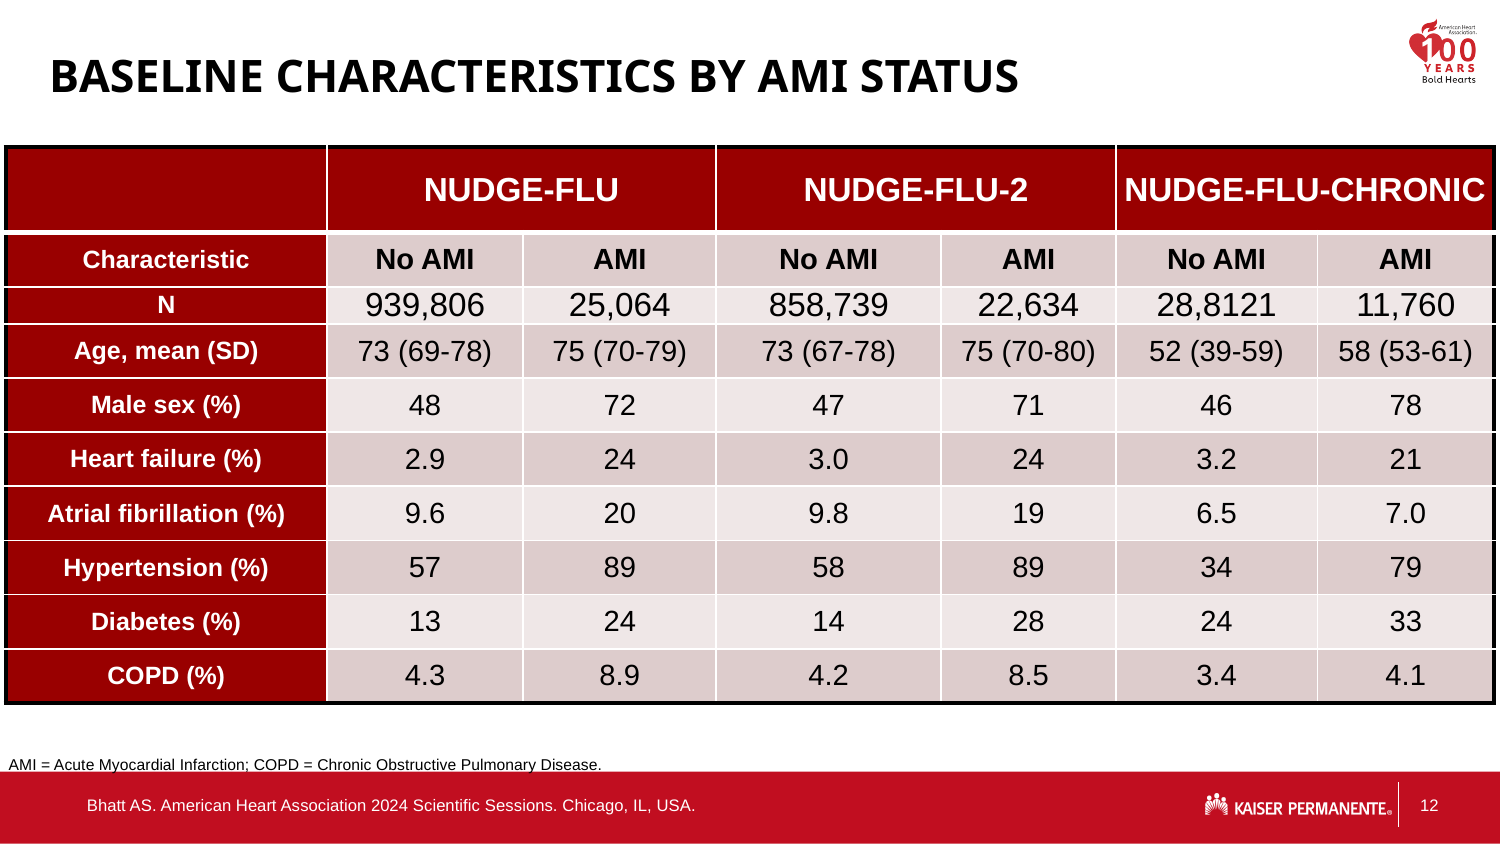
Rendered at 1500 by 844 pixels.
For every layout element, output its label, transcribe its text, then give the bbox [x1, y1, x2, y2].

table_cell 28,8121 [1117, 288, 1317, 323]
table_cell No AMI [328, 235, 522, 286]
table_cell AMI [942, 235, 1115, 286]
table_cell Atrial fibrillation (%) [8, 487, 326, 540]
picture [1409, 18, 1477, 83]
table_cell 57 [328, 541, 522, 594]
table_cell Diabetes (%) [8, 595, 326, 648]
table_cell 3.4 [1117, 650, 1317, 701]
table_cell 24 [524, 433, 715, 485]
table_cell 75 (70-79) [524, 325, 715, 377]
table_cell 52 (39-59) [1117, 325, 1317, 377]
table_cell 46 [1117, 379, 1317, 431]
footer Bhatt AS. American Heart Association 2024 Scientific Sessions. Chicago, IL, USA. [71, 782, 975, 827]
table_cell 22,634 [942, 288, 1115, 323]
table_cell 73 (69-78) [328, 325, 522, 377]
table_cell Hypertension (%) [8, 541, 326, 594]
table_cell 28 [942, 595, 1115, 648]
table_cell 89 [524, 541, 715, 594]
table_cell 34 [1117, 541, 1317, 594]
table_cell 14 [717, 595, 940, 648]
table_cell 78 [1318, 379, 1492, 431]
table_cell Heart failure (%) [8, 433, 326, 485]
table_cell 24 [942, 433, 1115, 485]
table_cell 8.9 [524, 650, 715, 701]
table_cell 9.8 [717, 487, 940, 540]
table_cell 8.5 [942, 650, 1115, 701]
table_cell 72 [524, 379, 715, 431]
table_cell No AMI [717, 235, 940, 286]
table_header NUDGE-FLU [328, 149, 715, 230]
table_cell 33 [1318, 595, 1492, 648]
table_cell 73 (67-78) [717, 325, 940, 377]
table_cell 89 [942, 541, 1115, 594]
table_cell 3.2 [1117, 433, 1317, 485]
table_cell COPD (%) [8, 650, 326, 701]
table_cell Age, mean (SD) [8, 325, 326, 377]
text_box AMI = Acute Myocardial Infarction; COPD = Chronic Obstructive Pulmonary Disease. [0, 747, 857, 782]
table_cell 19 [942, 487, 1115, 540]
table_cell 25,064 [524, 288, 715, 323]
table_cell 71 [942, 379, 1115, 431]
table_cell 13 [328, 595, 522, 648]
title Baseline Characteristics by AMI Status [34, 40, 1423, 110]
table_cell 47 [717, 379, 940, 431]
table_cell 79 [1318, 541, 1492, 594]
table_cell 3.0 [717, 433, 940, 485]
table_cell No AMI [1117, 235, 1317, 286]
table_cell 858,739 [717, 288, 940, 323]
picture [1205, 793, 1392, 815]
table_header [8, 149, 326, 230]
table_cell 24 [1117, 595, 1317, 648]
table_cell 9.6 [328, 487, 522, 540]
table_cell AMI [1318, 235, 1492, 286]
table_cell 4.1 [1318, 650, 1492, 701]
table_cell 58 (53-61) [1318, 325, 1492, 377]
table_header NUDGE-FLU-2 [717, 149, 1115, 230]
table_cell 75 (70-80) [942, 325, 1115, 377]
table_cell 6.5 [1117, 487, 1317, 540]
table_cell 4.2 [717, 650, 940, 701]
slide_number 12 [1405, 782, 1500, 827]
table_cell N [8, 288, 326, 323]
table_cell 48 [328, 379, 522, 431]
table_cell Male sex (%) [8, 379, 326, 431]
table_cell AMI [524, 235, 715, 286]
table_cell Characteristic [8, 235, 326, 286]
table_header NUDGE-FLU-CHRONIC [1117, 149, 1492, 230]
table_cell 24 [524, 595, 715, 648]
table_cell 939,806 [328, 288, 522, 323]
table_cell 21 [1318, 433, 1492, 485]
table_cell 20 [524, 487, 715, 540]
table_cell 58 [717, 541, 940, 594]
table_cell 2.9 [328, 433, 522, 485]
table_cell 7.0 [1318, 487, 1492, 540]
table_cell 11,760 [1318, 288, 1492, 323]
table_cell 4.3 [328, 650, 522, 701]
